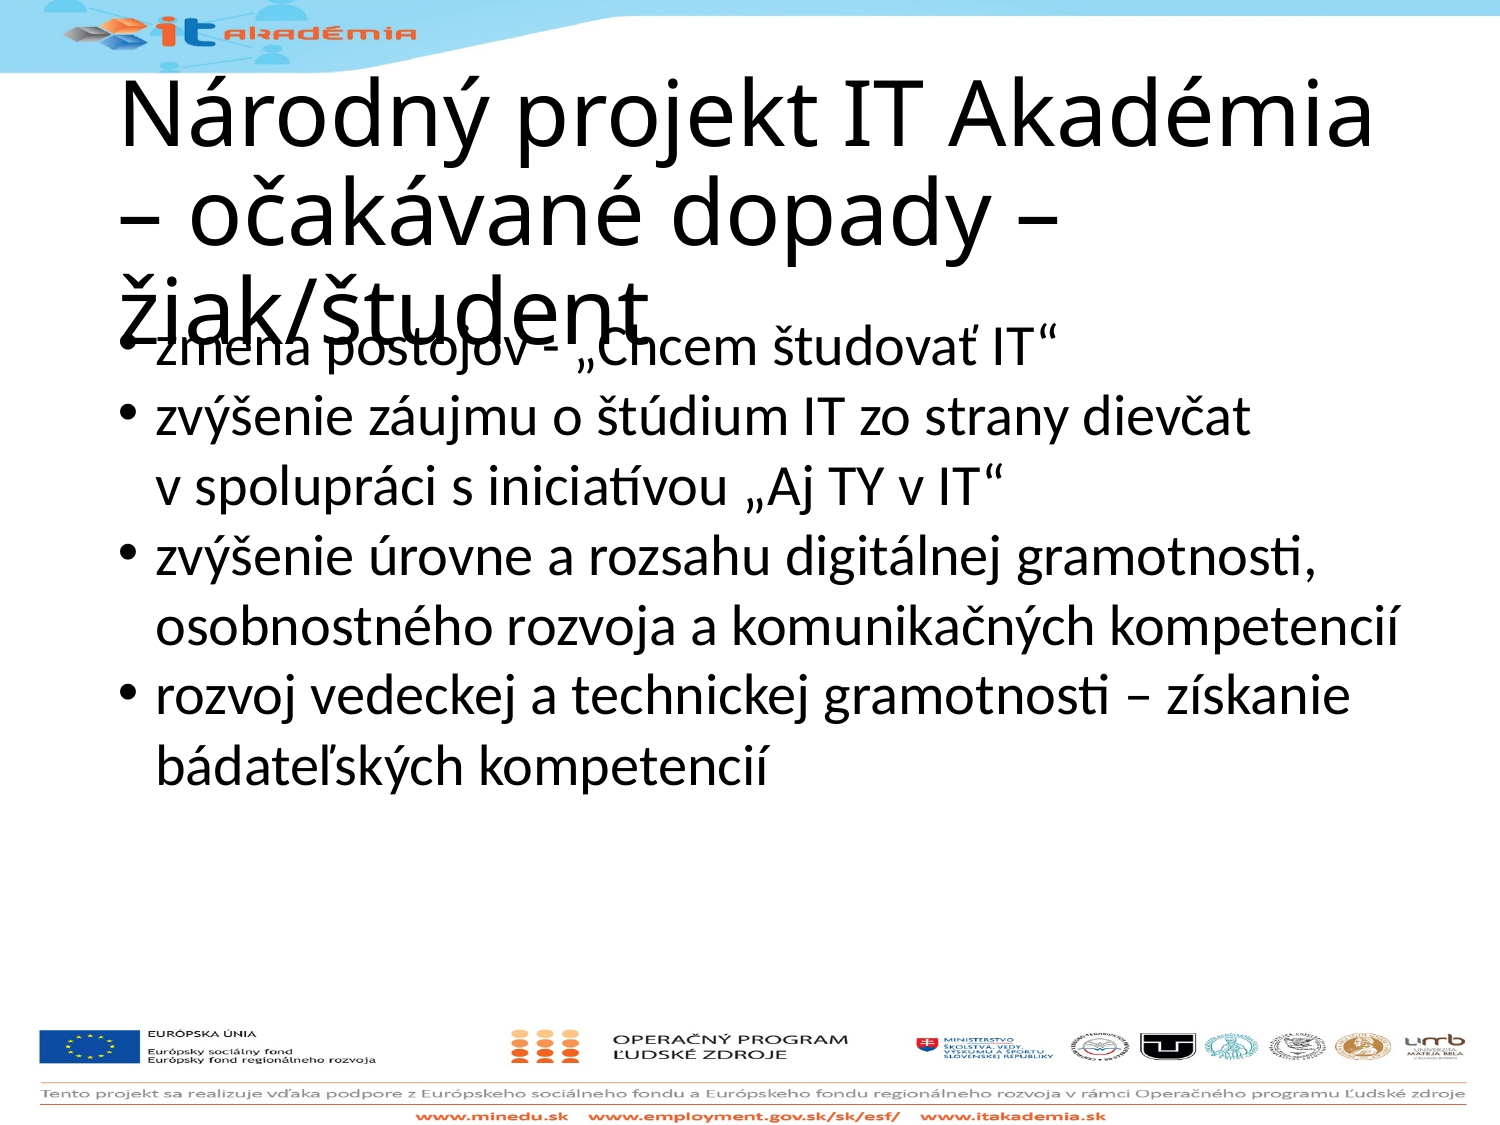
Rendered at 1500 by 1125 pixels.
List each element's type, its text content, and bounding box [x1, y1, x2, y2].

list zmena postojov - „Chcem študovať IT“ zvýšenie záujmu o štúdium IT zo strany dievčat v spolupráci s iniciatívou „Aj TY v IT“ zvýšenie úrovne a rozsahu digitálnej gramotnosti, osobnostného rozvoja a komunikačných kompetencií rozvoj vedeckej a technickej gramotnosti – získanie bádateľských kompetencií [103, 299, 1468, 1014]
picture [0, 1024, 1500, 1125]
picture [0, 0, 1500, 75]
title Národný projekt IT Akadémia – očakávané dopady – žiak/študent [103, 59, 1431, 278]
